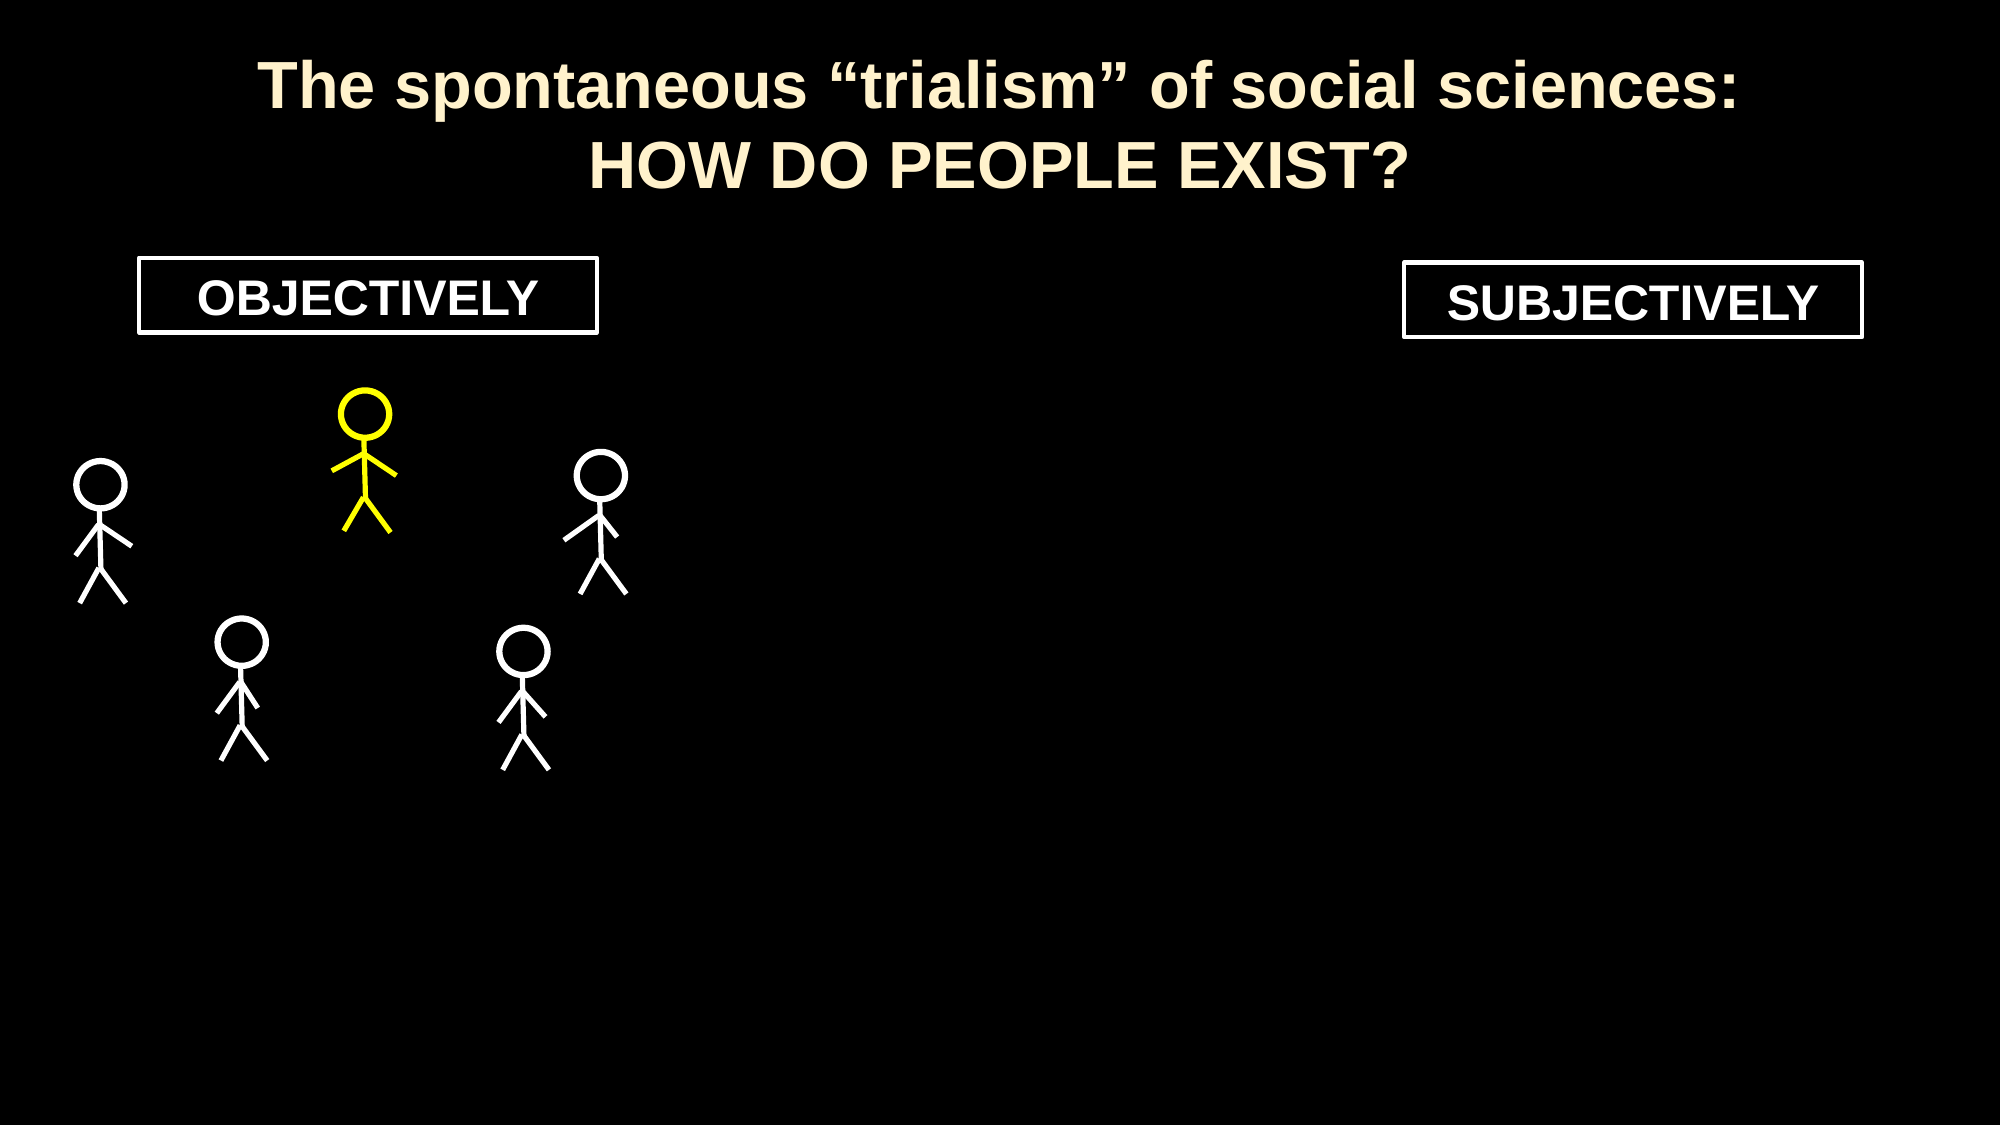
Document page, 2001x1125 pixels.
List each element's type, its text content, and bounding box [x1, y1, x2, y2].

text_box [600, 515, 618, 537]
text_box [97, 508, 104, 524]
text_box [331, 453, 363, 471]
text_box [498, 691, 522, 723]
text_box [600, 558, 627, 594]
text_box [580, 558, 600, 594]
text_box [339, 389, 391, 439]
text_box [361, 437, 368, 497]
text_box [563, 515, 599, 541]
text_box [99, 524, 132, 547]
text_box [216, 682, 240, 714]
text_box [498, 626, 549, 676]
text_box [520, 717, 527, 736]
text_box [238, 709, 245, 725]
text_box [97, 547, 104, 569]
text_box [100, 567, 126, 604]
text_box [520, 675, 527, 691]
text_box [364, 497, 391, 533]
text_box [343, 497, 364, 531]
text_box Objectively [139, 257, 597, 333]
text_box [75, 524, 99, 556]
text_box [75, 460, 126, 510]
text_box The spontaneous “trialism” of social sciences: how do people exist? [0, 34, 2000, 210]
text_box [241, 725, 268, 761]
text_box [216, 617, 267, 667]
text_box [364, 453, 397, 476]
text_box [502, 734, 522, 770]
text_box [522, 691, 546, 717]
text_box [597, 499, 604, 558]
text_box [240, 682, 258, 709]
text_box Subjectively [1404, 262, 1862, 338]
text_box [238, 665, 245, 682]
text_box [220, 725, 241, 761]
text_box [523, 734, 549, 770]
text_box [575, 450, 627, 501]
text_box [79, 567, 99, 604]
